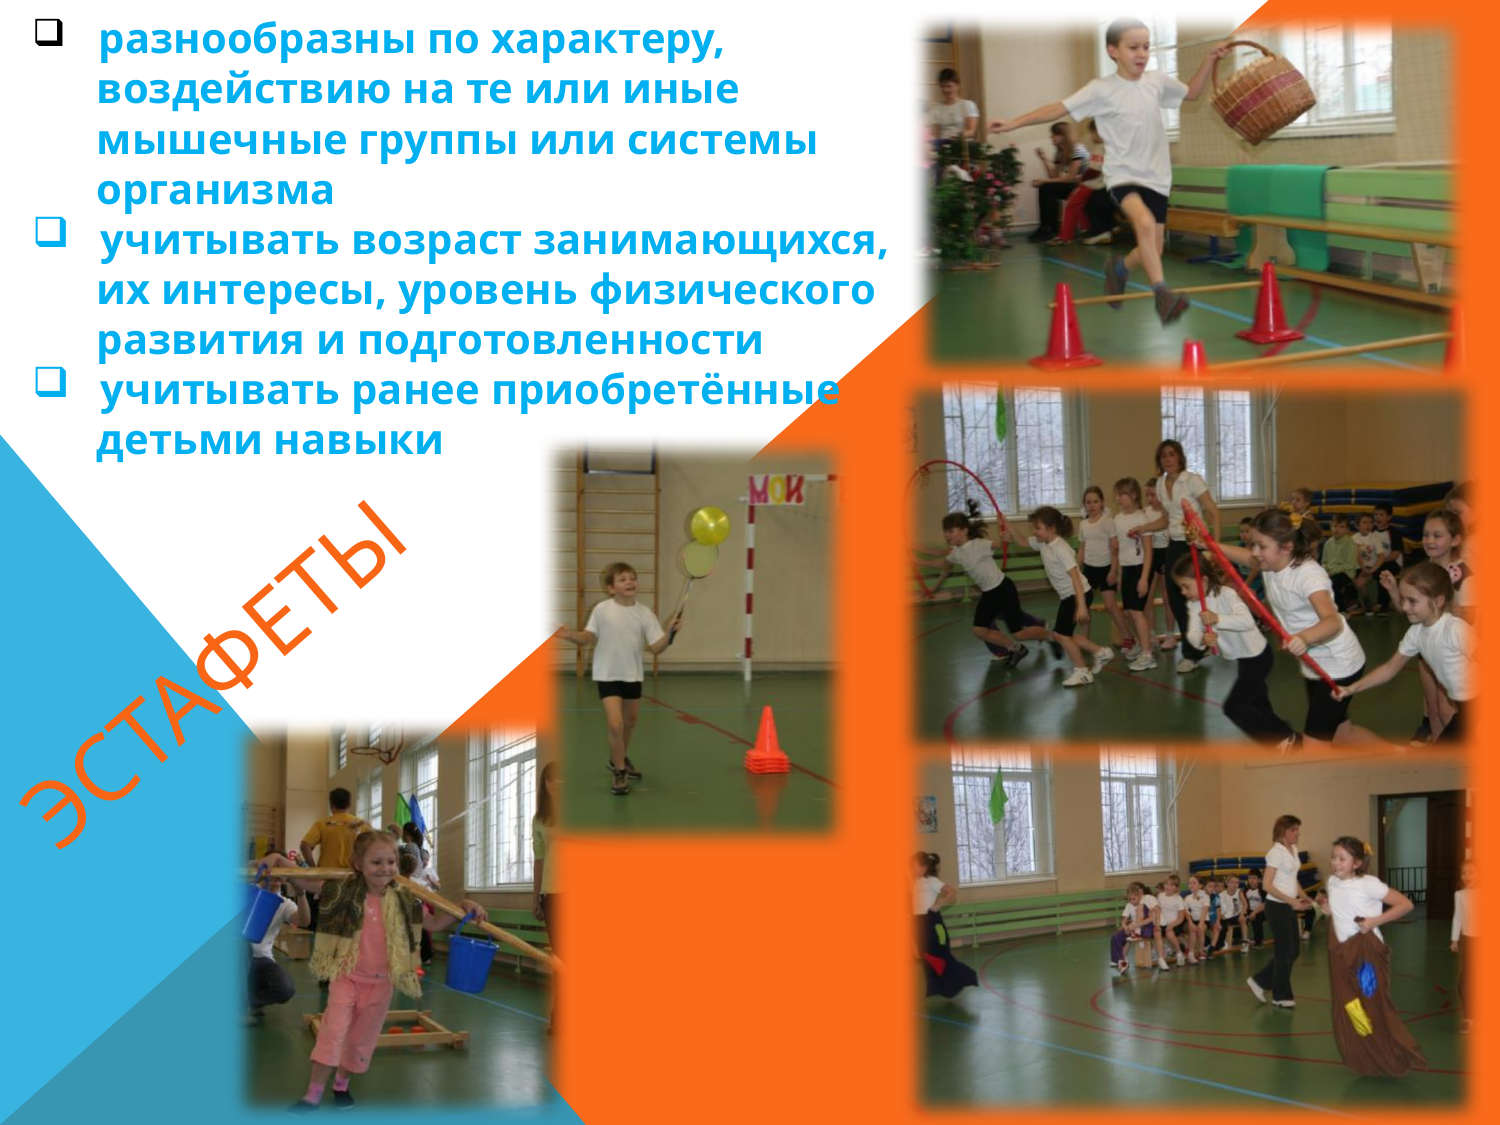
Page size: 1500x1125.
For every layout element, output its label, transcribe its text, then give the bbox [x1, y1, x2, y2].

picture [894, 9, 1485, 1125]
picture [227, 432, 853, 1125]
title Эстафеты [5, 470, 532, 961]
text_box разнообразны по характеру, воздействию на те или иные мышечные группы или системы организма учитывать возраст занимающихся, их интересы, уровень физического развития и подготовленности учитывать ранее приобретённые детьми навыки [17, 4, 916, 470]
